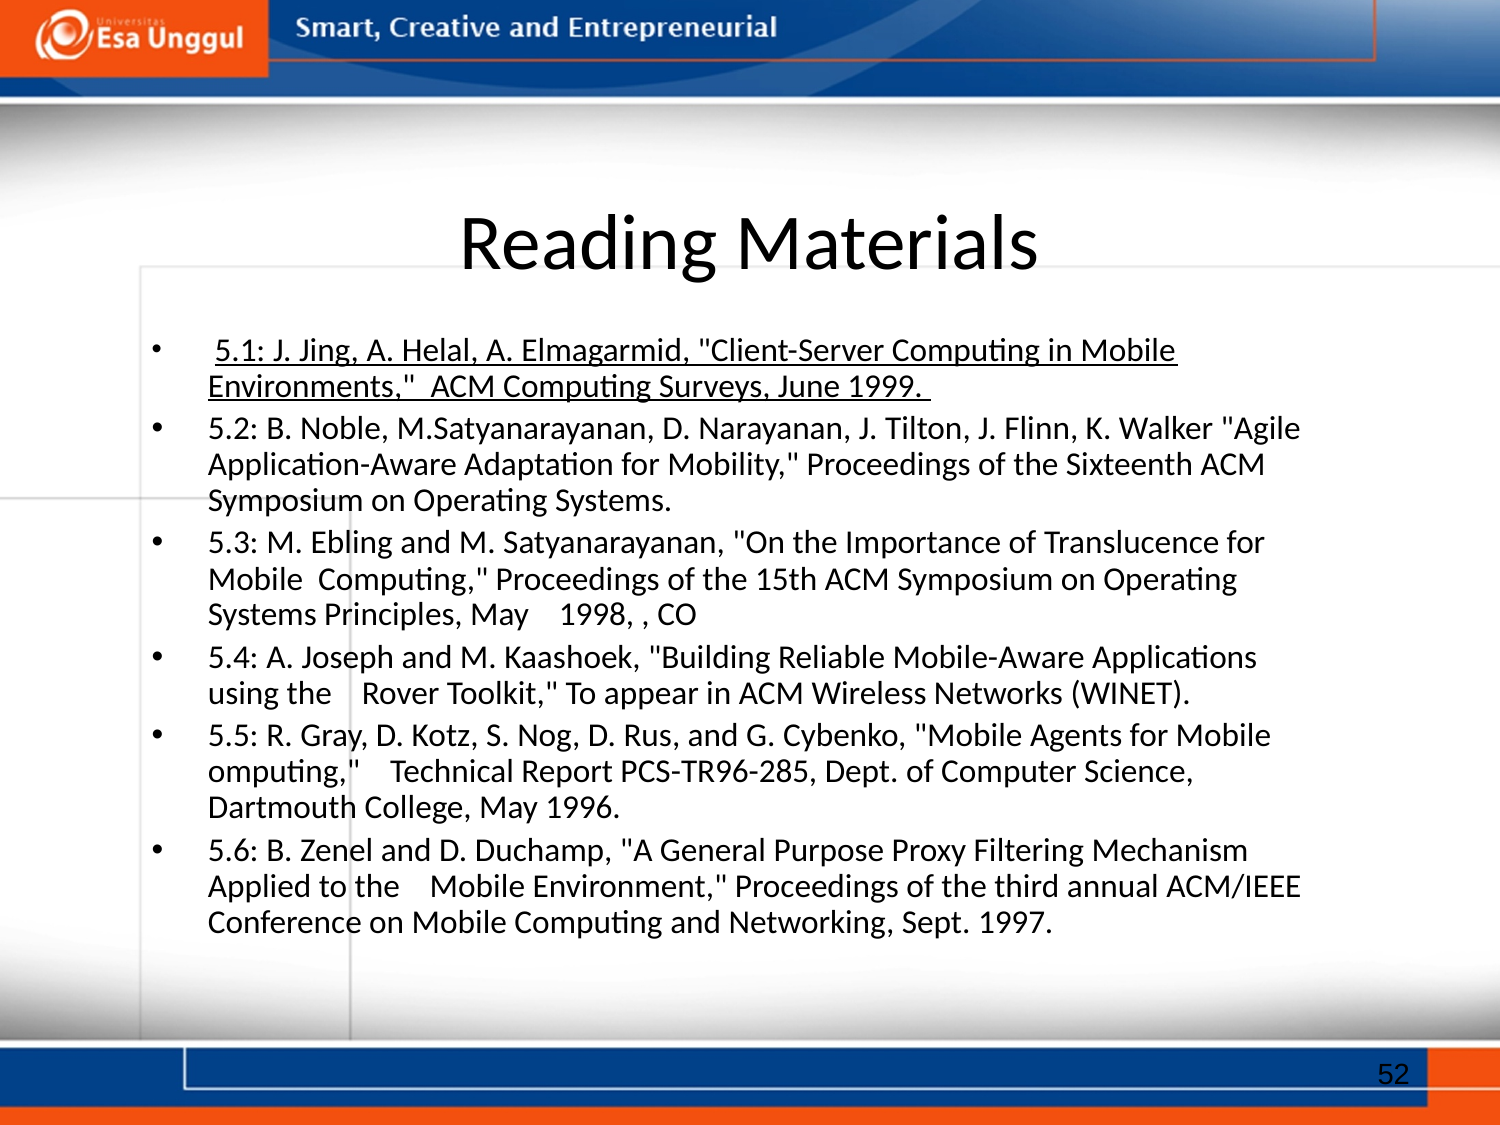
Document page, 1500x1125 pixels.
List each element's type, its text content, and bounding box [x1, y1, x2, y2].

picture [0, 0, 1500, 1125]
title Reading Materials [112, 187, 1388, 288]
list 5.1: J. Jing, A. Helal, A. Elmagarmid, "Client-Server Computing in Mobile Environments," ACM Computing Surveys, June 1999. 5.2: B. Noble, M.Satyanarayanan, D. Narayanan, J. Tilton, J. Flinn, K. Walker "Agile Application-Aware Adaptation for Mobility," Proceedings of the Sixteenth ACM Symposium on Operating Systems. 5.3: M. Ebling and M. Satyanarayanan, "On the Importance of Translucence for Mobile Computing," Proceedings of the 15th ACM Symposium on Operating Systems Principles, May 1998, , CO 5.4: A. Joseph and M. Kaashoek, "Building Reliable Mobile-Aware Applications using the Rover Toolkit," To appear in ACM Wireless Networks (WINET). 5.5: R. Gray, D. Kotz, S. Nog, D. Rus, and G. Cybenko, "Mobile Agents for Mobile omputing," Technical Report PCS-TR96-285, Dept. of Computer Science, Dartmouth College, May 1996. 5.6: B. Zenel and D. Duchamp, "A General Purpose Proxy Filtering Mechanism Applied to the Mobile Environment," Proceedings of the third annual ACM/IEEE Conference on Mobile Computing and Networking, Sept. 1997. [136, 324, 1347, 988]
slide_number 52 [1074, 1042, 1425, 1103]
